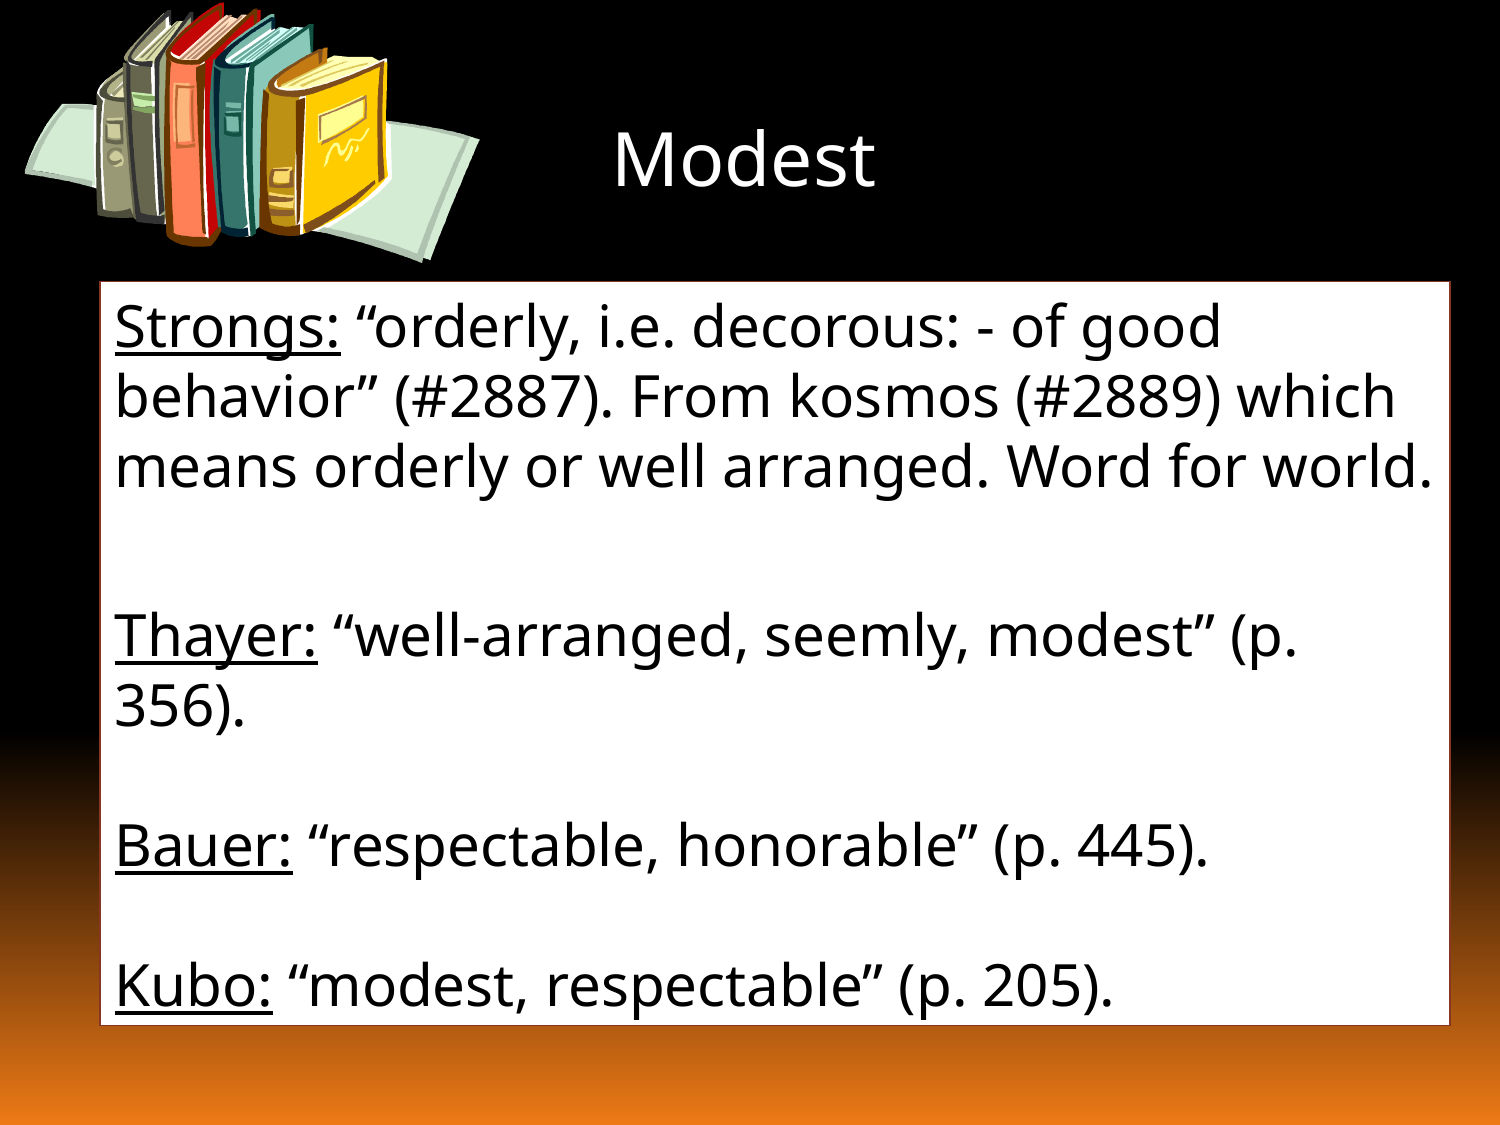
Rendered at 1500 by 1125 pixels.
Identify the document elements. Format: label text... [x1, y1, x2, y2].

picture [24, 0, 487, 270]
text_box Strongs: “orderly, i.e. decorous: - of good behavior” (#2887). From kosmos (#2889) which means orderly or well arranged. Word for world. Thayer: “well-arranged, seemly, modest” (p. 356). Bauer: “respectable, honorable” (p. 445). Kubo: “modest, respectable” (p. 205). [99, 281, 1450, 1026]
text_box Modest [495, 87, 1288, 209]
